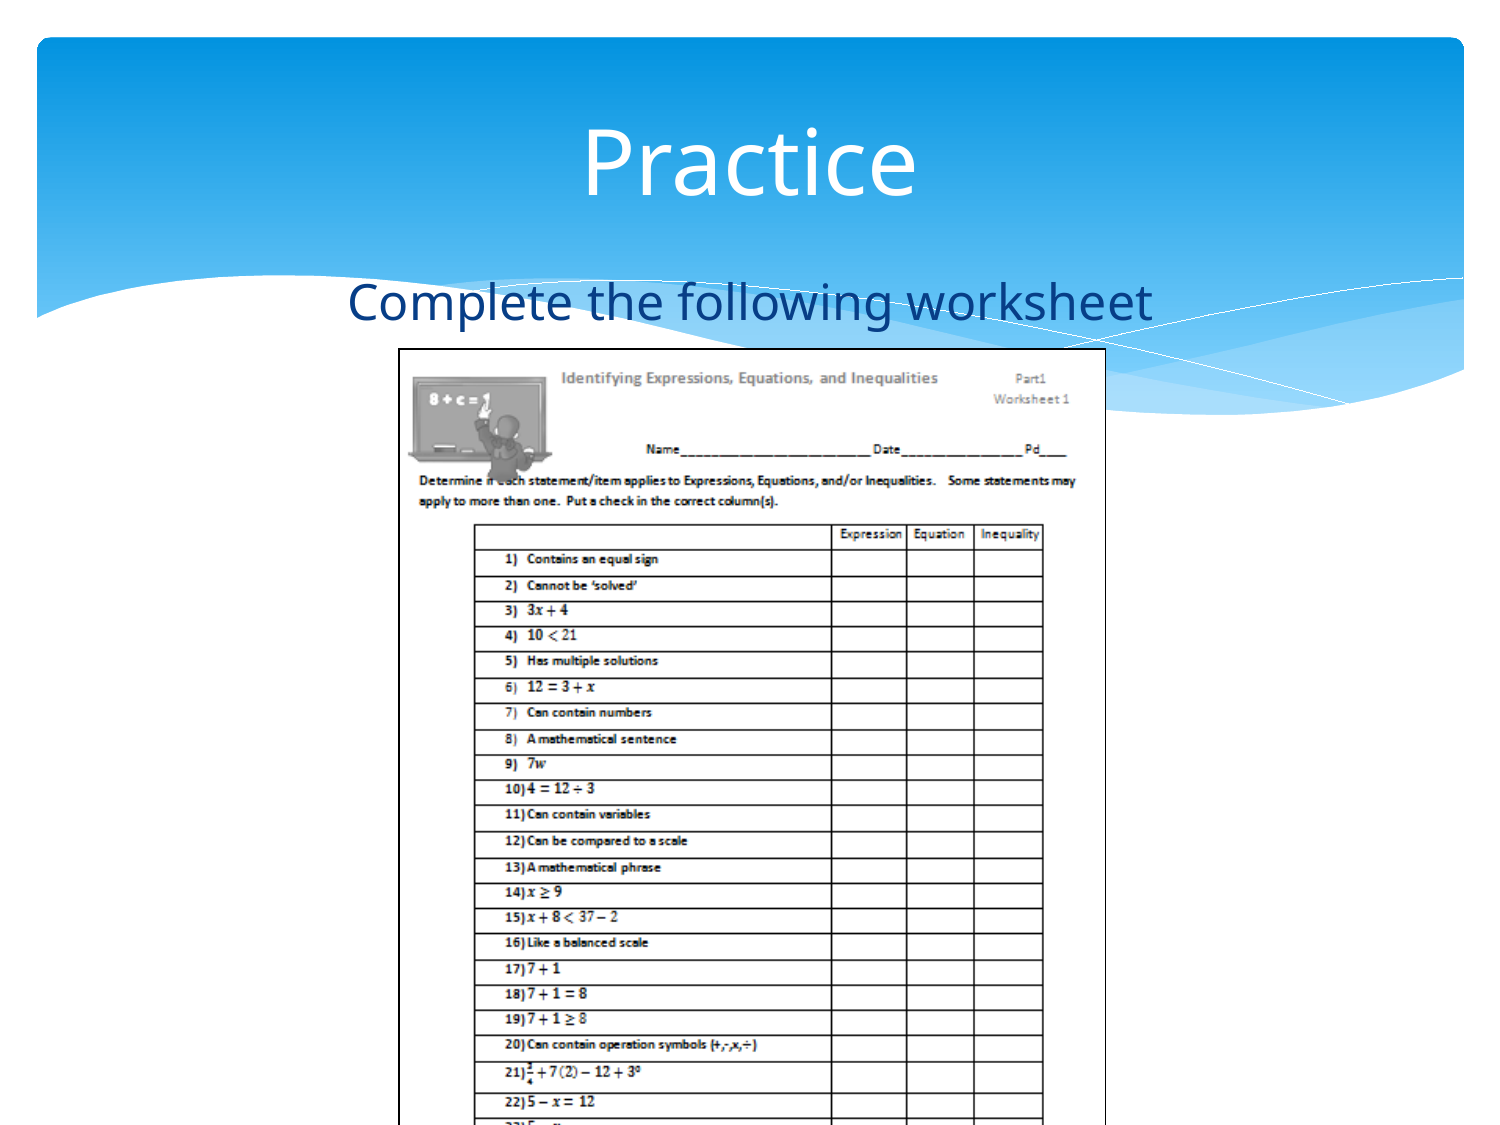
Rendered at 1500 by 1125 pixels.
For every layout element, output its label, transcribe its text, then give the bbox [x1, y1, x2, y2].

list Complete the following worksheet [143, 262, 1359, 1005]
picture [399, 349, 1105, 1125]
title Practice [75, 55, 1425, 261]
